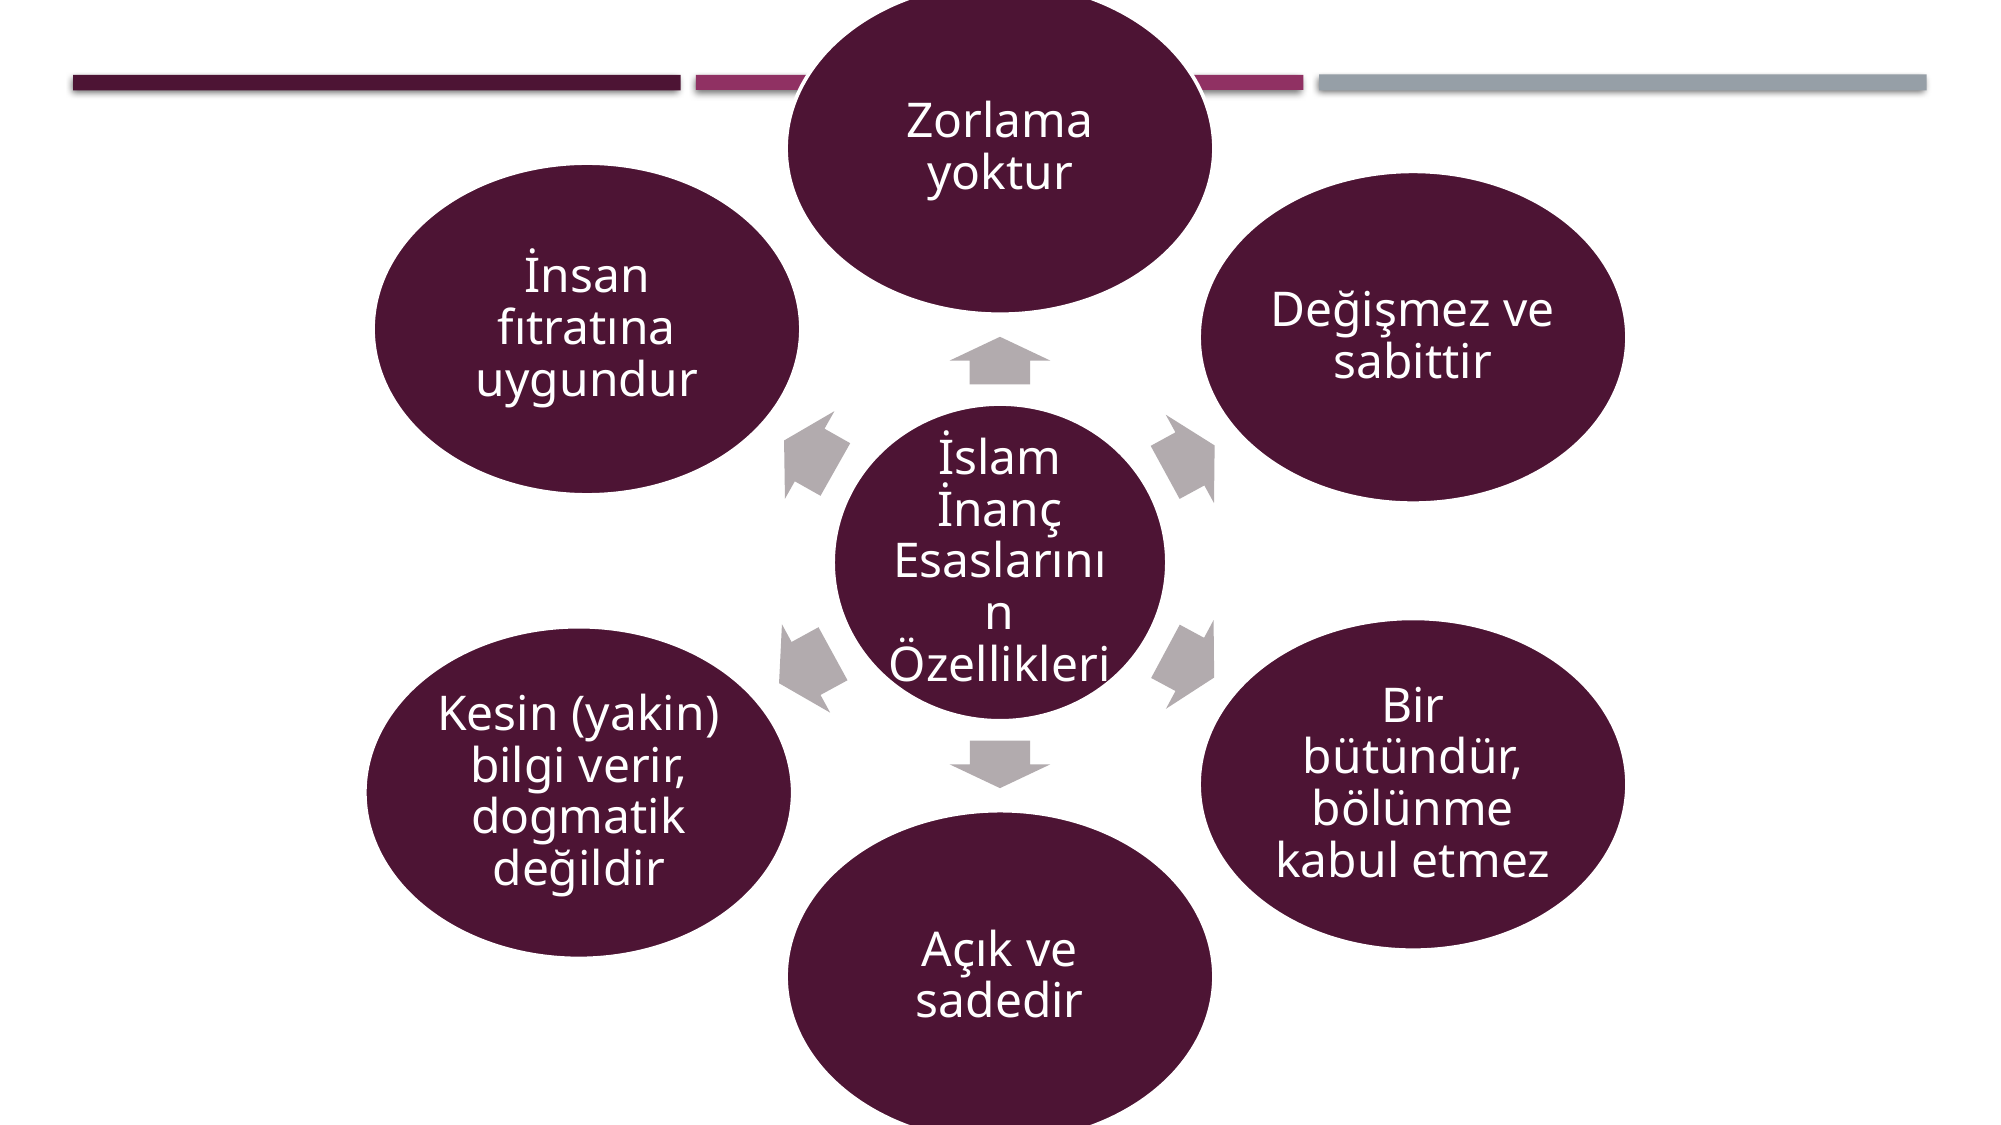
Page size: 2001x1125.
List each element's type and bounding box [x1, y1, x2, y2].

text_box [0, 0, 2000, 1125]
